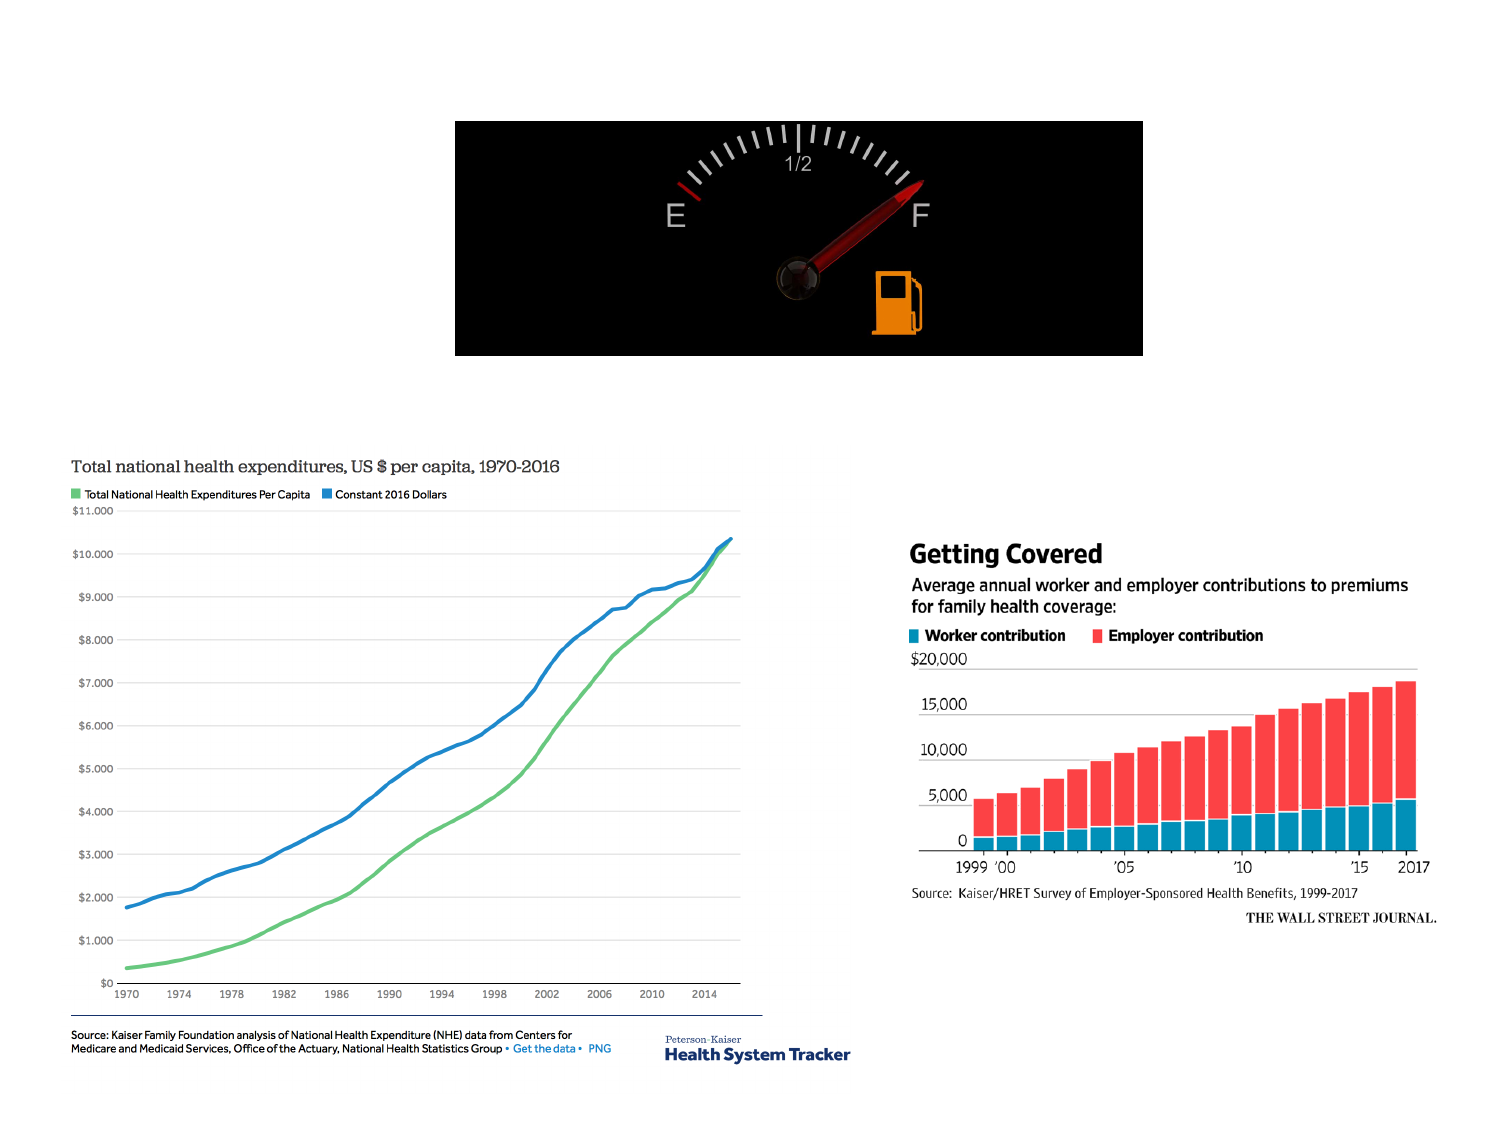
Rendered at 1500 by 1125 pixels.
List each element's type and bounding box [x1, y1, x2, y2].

picture [455, 121, 1143, 356]
picture [909, 534, 1439, 926]
picture [61, 445, 851, 1094]
